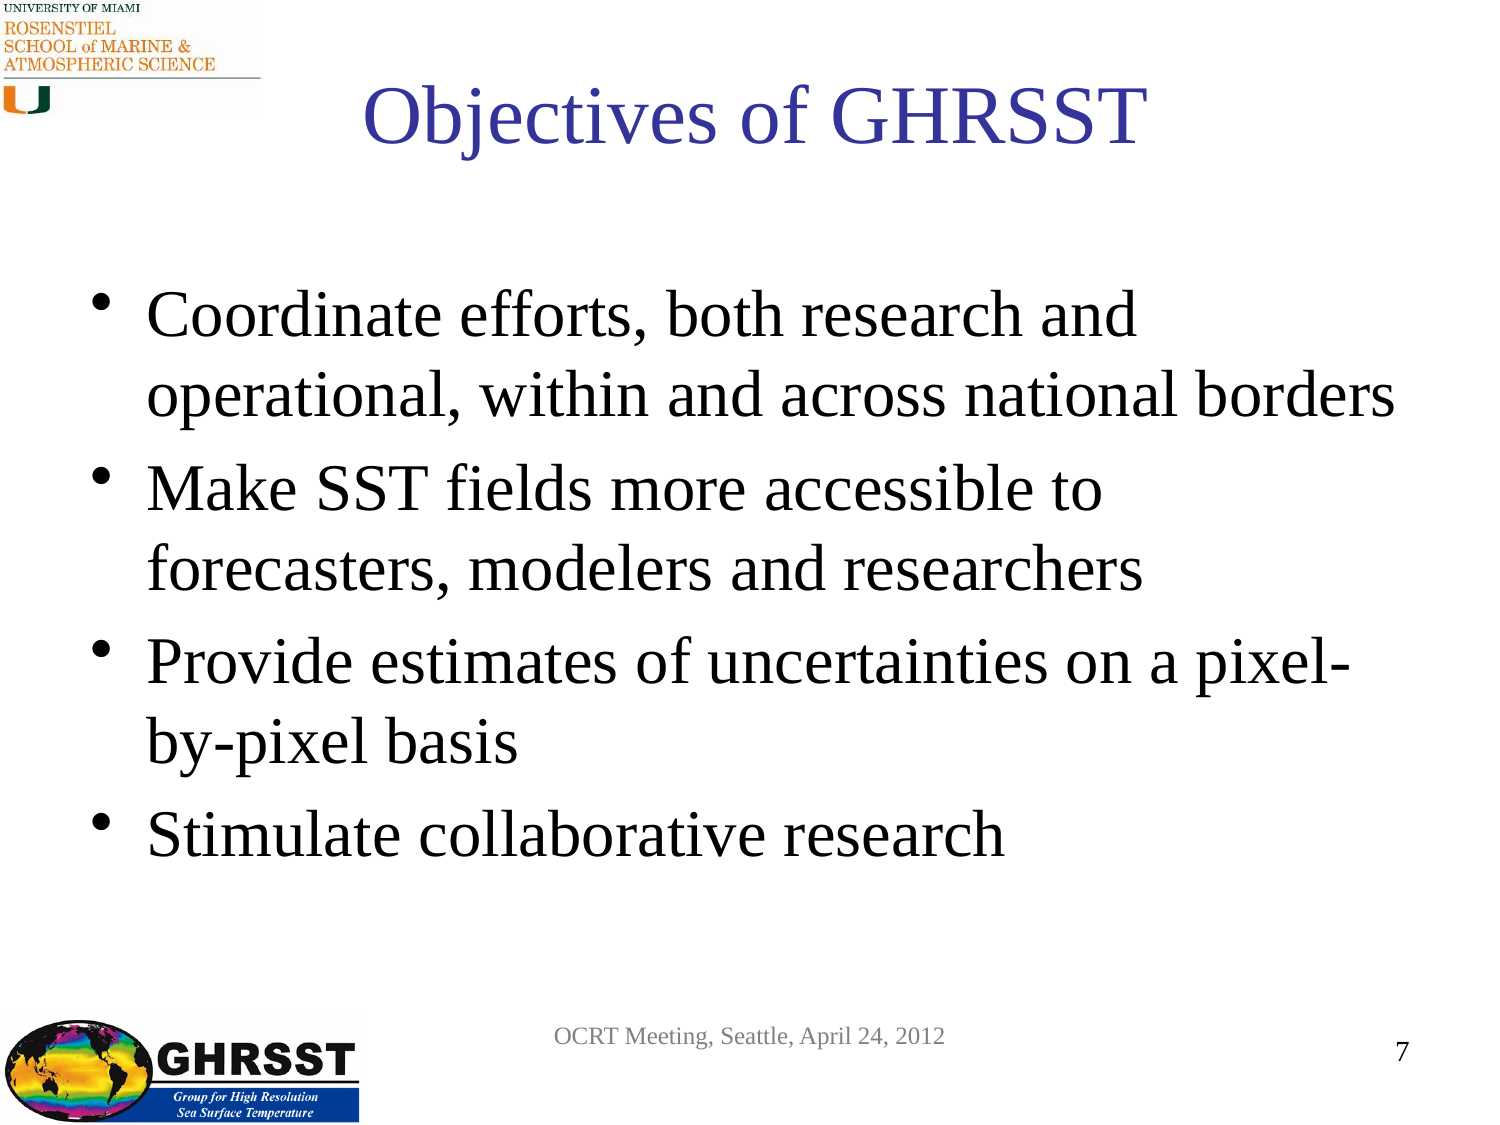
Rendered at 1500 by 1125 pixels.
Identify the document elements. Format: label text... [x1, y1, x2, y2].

footer OCRT Meeting, Seattle, April 24, 2012 [512, 1012, 988, 1091]
list Coordinate efforts, both research and operational, within and across national borders Make SST fields more accessible to forecasters, modelers and researchers Provide estimates of uncertainties on a pixel-by-pixel basis Stimulate collaborative research [74, 262, 1426, 901]
picture [0, 1013, 363, 1125]
slide_number 7 [1074, 1024, 1426, 1103]
title Objectives of GHRSST [262, 44, 1251, 176]
picture [0, 0, 263, 119]
